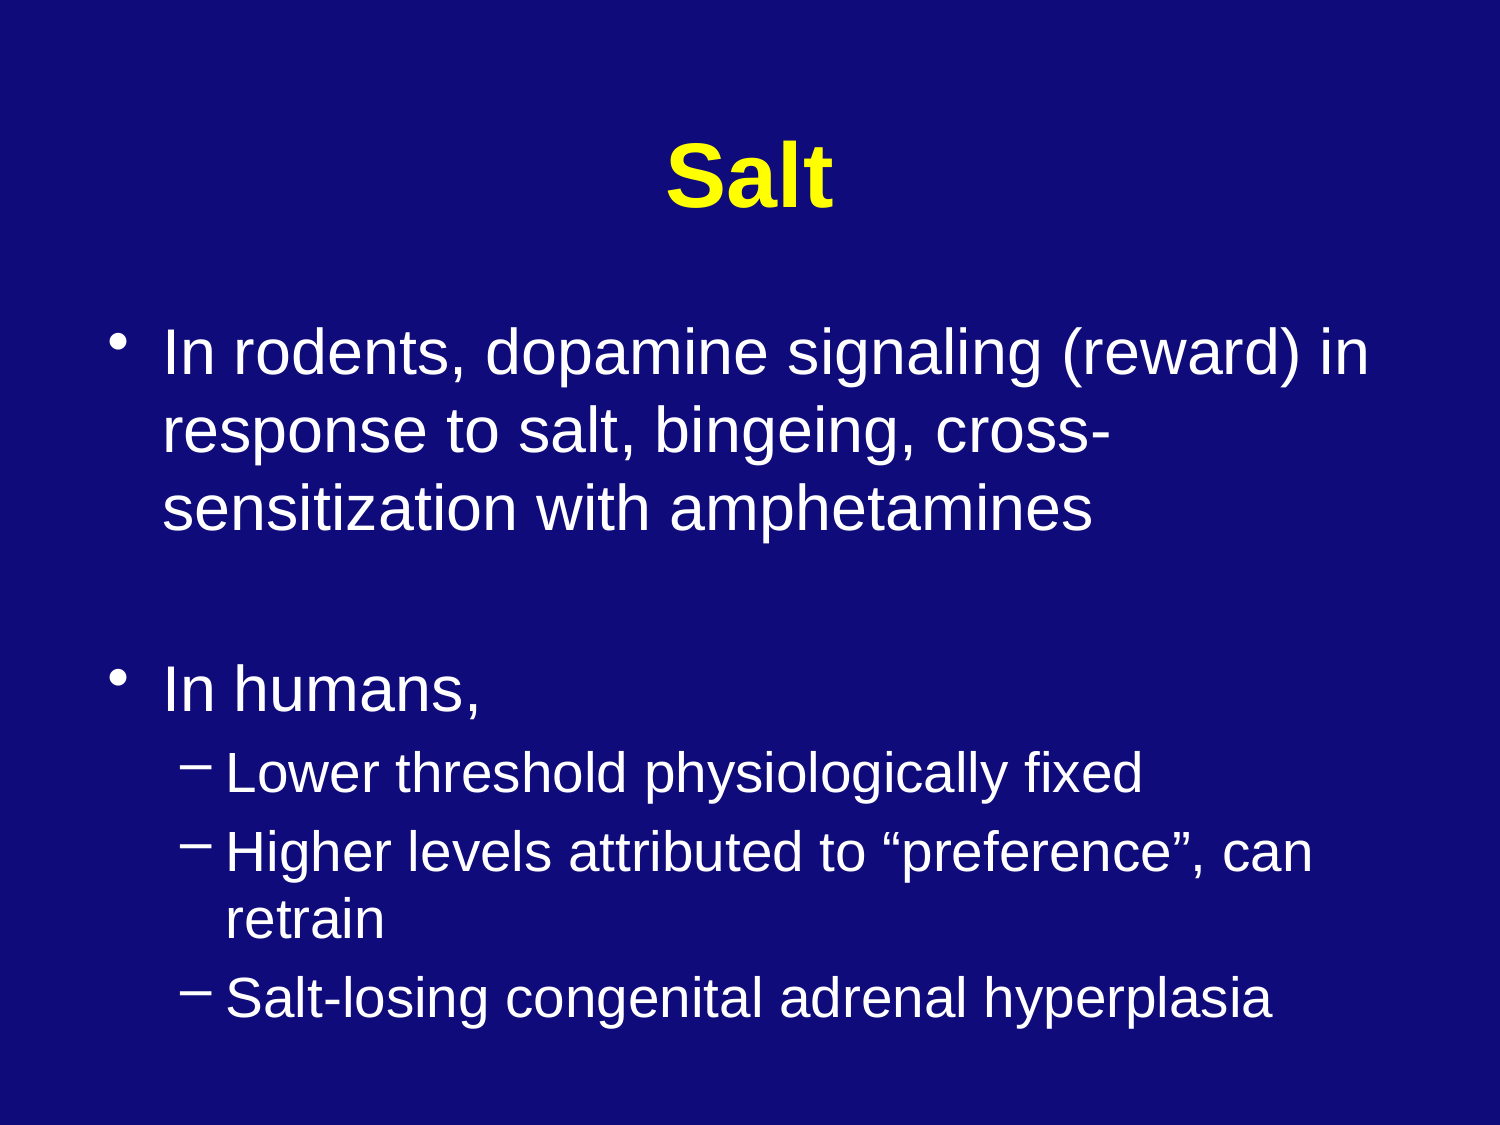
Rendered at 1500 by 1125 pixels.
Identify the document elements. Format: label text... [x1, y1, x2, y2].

list In rodents, dopamine signaling (reward) in response to salt, bingeing, cross-sensitization with amphetamines In humans, Lower threshold physiologically fixed Higher levels attributed to “preference”, can retrain Salt-losing congenital adrenal hyperplasia [92, 302, 1452, 1042]
title Salt [112, 77, 1388, 266]
